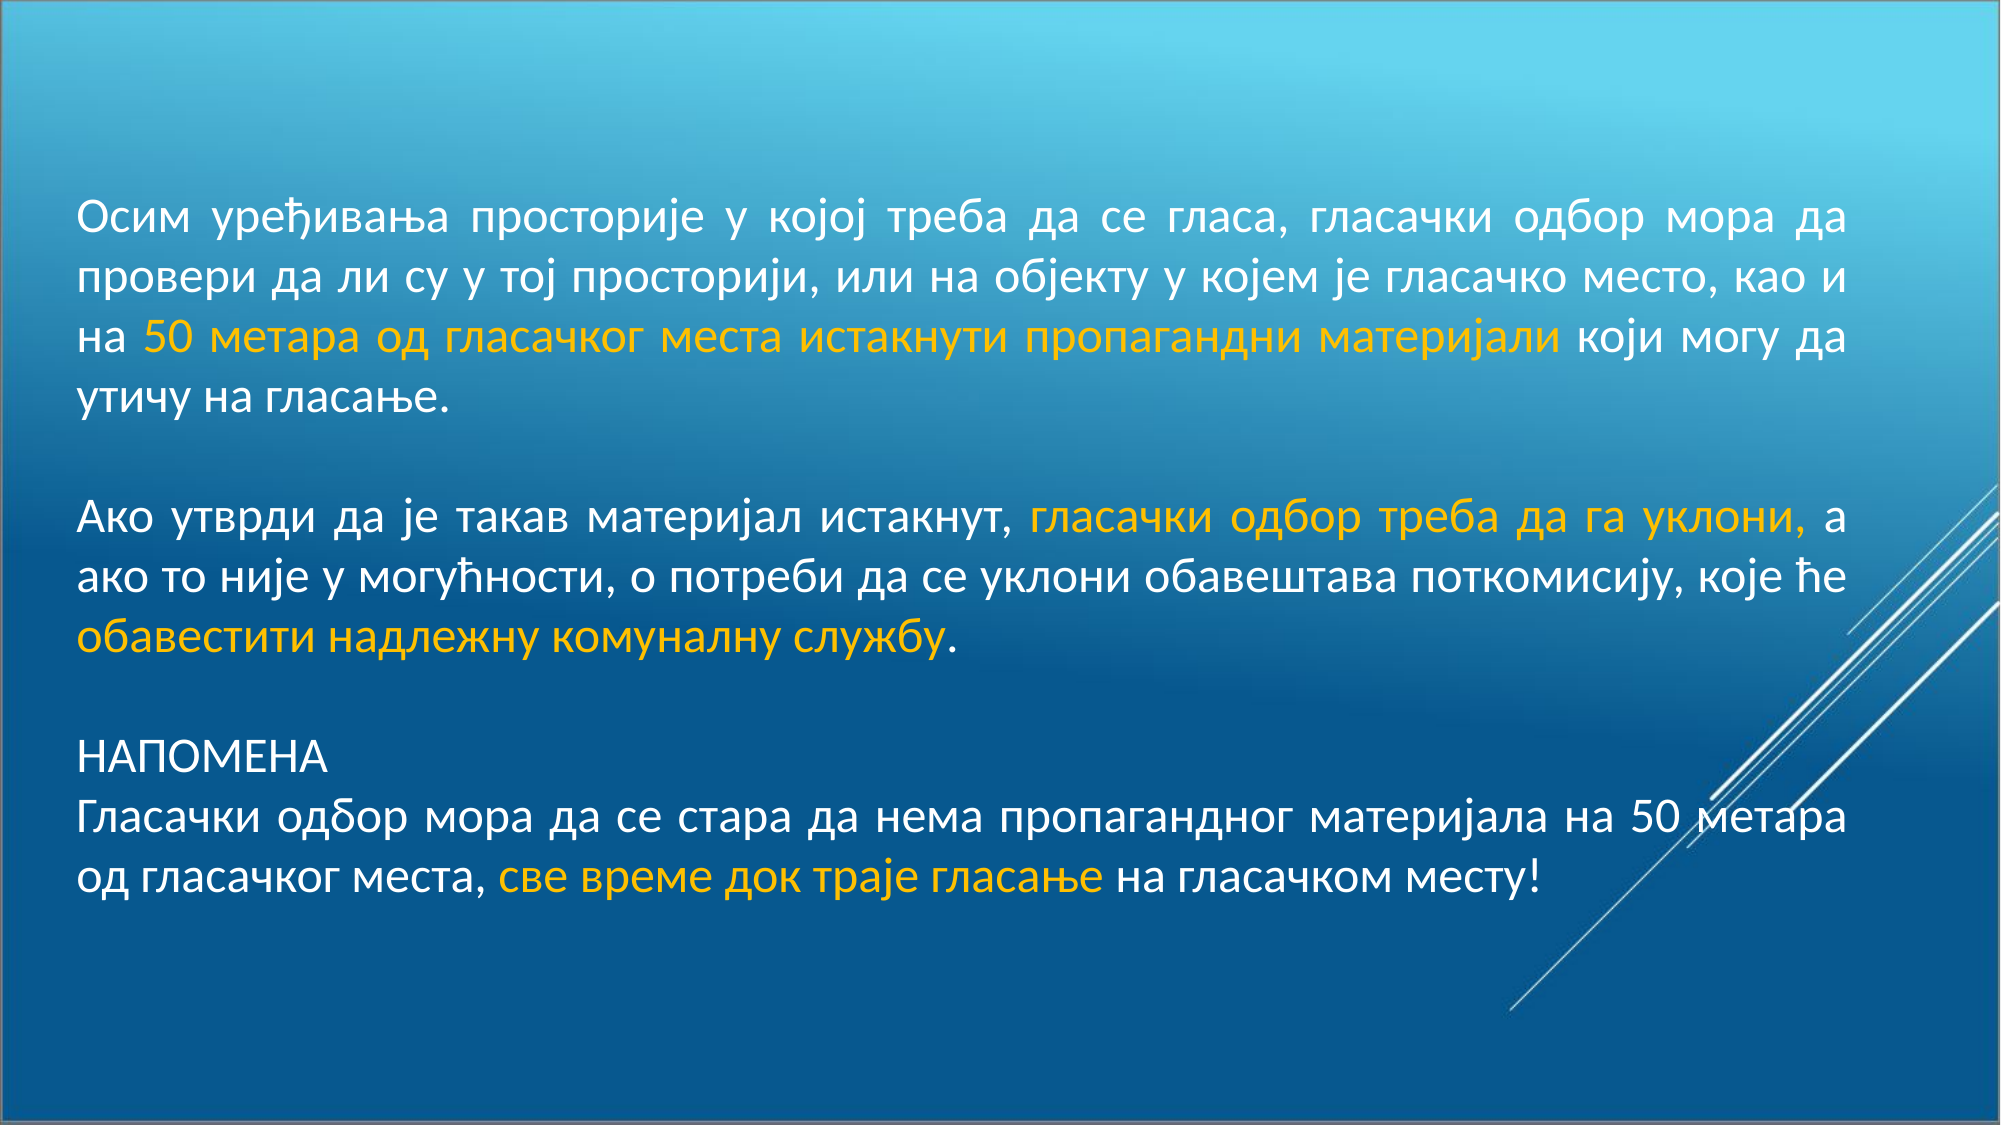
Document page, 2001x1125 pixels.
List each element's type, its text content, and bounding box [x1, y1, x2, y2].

picture [0, 0, 2001, 1125]
list Осим уређивања просторије у којој треба да се гласа, гласачки одбор мора да провери да ли су у тој просторији, или на објекту у којем је гласачко место, као и на 50 метара од гласачког места истакнути пропагандни материјали који могу да утичу на гласање. Ако утврди да је такав материјал истакнут, гласачки одбор треба да га уклони, а ако то није у могућности, о потреби да се уклони обавештава поткомисију, које ће обавестити надлежну комуналну службу. НАПОМЕНА Гласачки одбор мора да се стара да нема пропагандног материјала на 50 метара од гласачког места, све време док траје гласање на гласачком месту! [61, 125, 1863, 1014]
